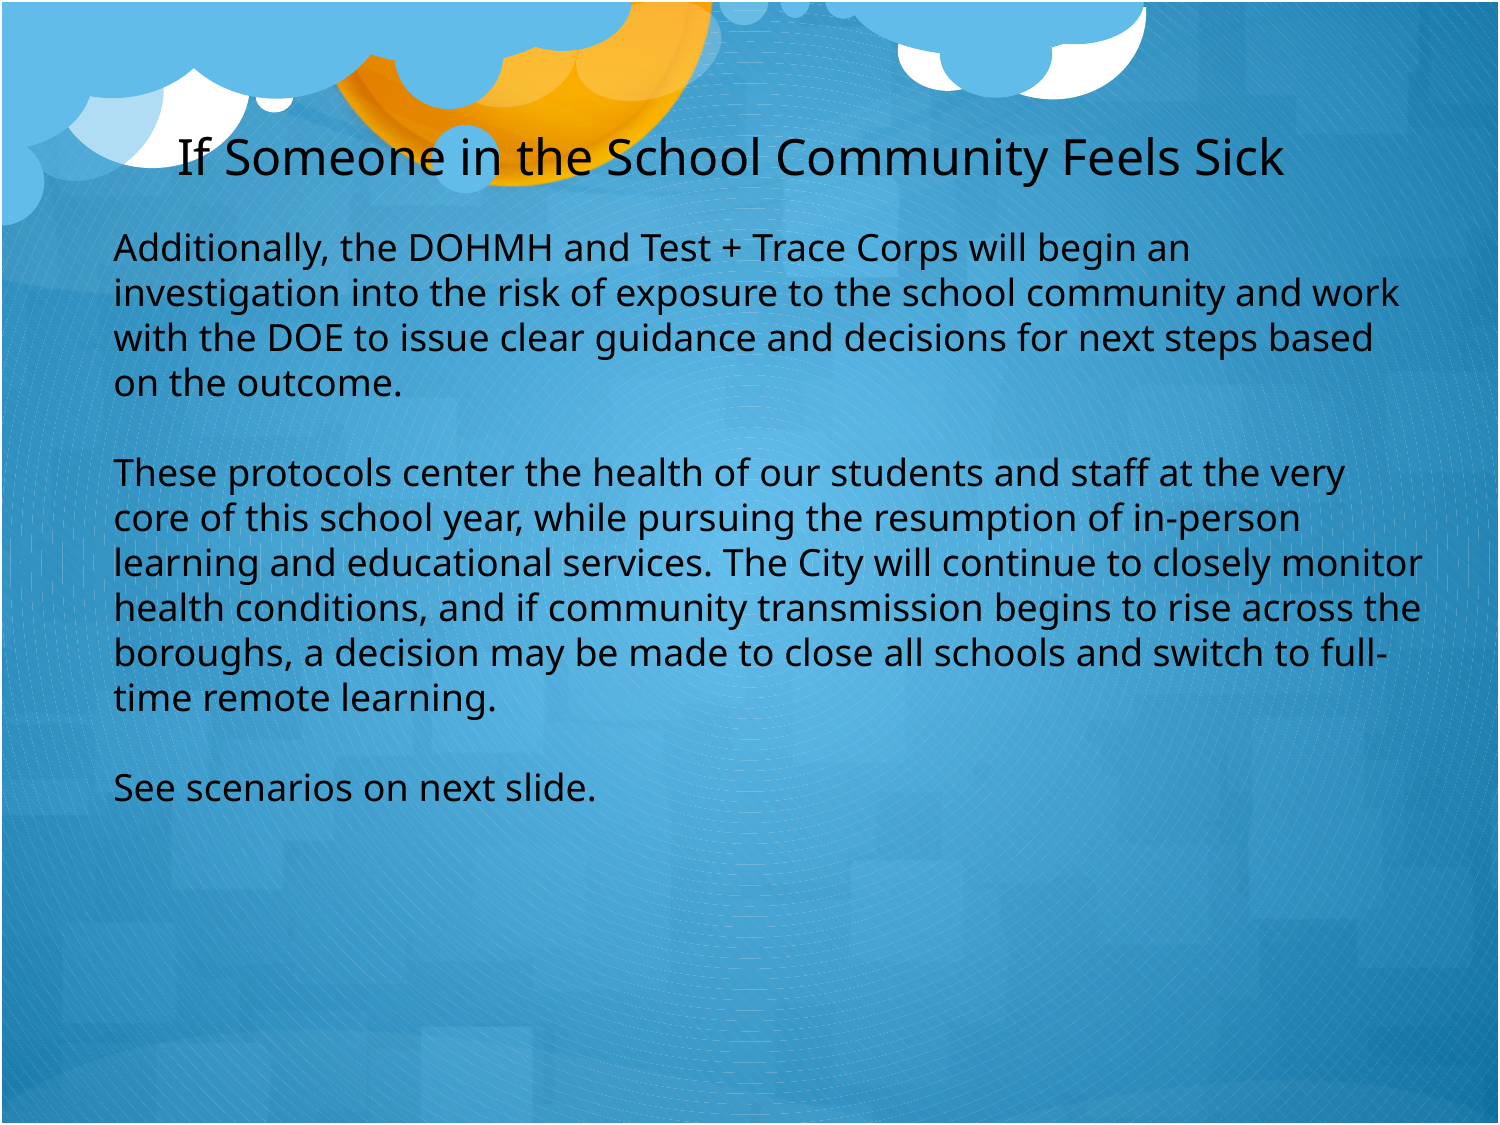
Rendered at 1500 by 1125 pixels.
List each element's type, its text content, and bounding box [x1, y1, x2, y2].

text_box Additionally, the DOHMH and Test + Trace Corps will begin an investigation into the risk of exposure to the school community and work with the DOE to issue clear guidance and decisions for next steps based on the outcome. These protocols center the health of our students and staff at the very core of this school year, while pursuing the resumption of in-person learning and educational services. The City will continue to closely monitor health conditions, and if community transmission begins to rise across the boroughs, a decision may be made to close all schools and switch to full-time remote learning. See scenarios on next slide. [98, 217, 1441, 817]
picture [2, 2, 1498, 1123]
text_box If Someone in the School Community Feels Sick [162, 118, 1302, 217]
